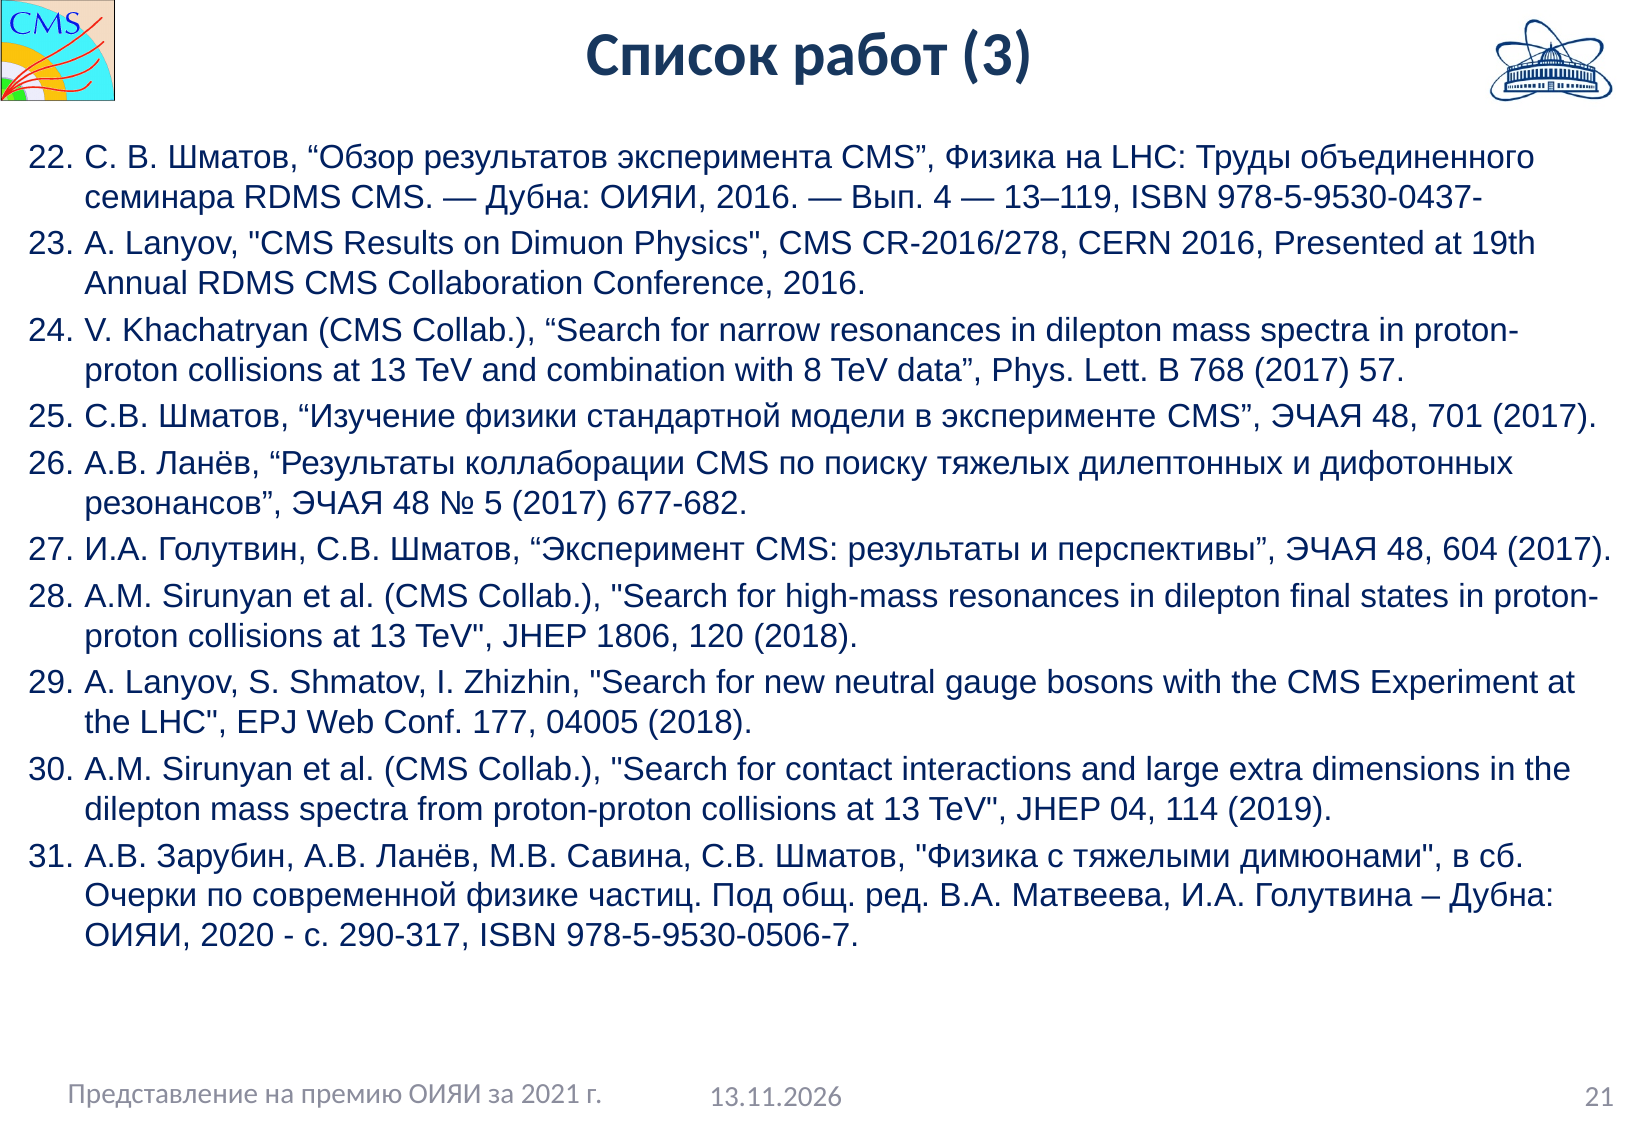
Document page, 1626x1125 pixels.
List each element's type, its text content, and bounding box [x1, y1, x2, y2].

footer Представление на премию ОИЯИ за 2021 г. [0, 1058, 671, 1125]
picture [1474, 0, 1625, 126]
slide_number 21 [1250, 1065, 1625, 1125]
title Список работ (3) [115, 0, 1504, 102]
picture [0, 0, 115, 102]
text_box С. В. Шматов, “Обзор результатов эксперимента CMS”, Физика на LHC: Труды объединенного семинара RDMS CMS. — Дубна: ОИЯИ, 2016. — Вып. 4 — 13–119, ISBN 978-5-9530-0437- A. Lanyov, "CMS Results on Dimuon Physics", CMS CR-2016/278, CERN 2016, Presented at 19th Annual RDMS CMS Collaboration Conference, 2016. V. Khachatryan (CMS Collab.), “Search for narrow resonances in dilepton mass spectra in proton-proton collisions at 13 TeV and combination with 8 TeV data”, Phys. Lett. B 768 (2017) 57. С.В. Шматов, “Изучение физики стандартной модели в эксперименте CMS”, ЭЧАЯ 48, 701 (2017). А.В. Ланёв, “Результаты коллаборации CMS по поиску тяжелых дилептонных и дифотонных резонансов”, ЭЧАЯ 48 № 5 (2017) 677-682. И.А. Голутвин, С.В. Шматов, “Эксперимент CMS: результаты и перспективы”, ЭЧАЯ 48, 604 (2017). A.M. Sirunyan et al. (CMS Collab.), "Search for high-mass resonances in dilepton final states in proton-proton collisions at 13 TeV", JHEP 1806, 120 (2018). A. Lanyov, S. Shmatov, I. Zhizhin, "Search for new neutral gauge bosons with the CMS Experiment at the LHC", EPJ Web Conf. 177, 04005 (2018). A.M. Sirunyan et al. (CMS Collab.), "Search for contact interactions and large extra dimensions in the dilepton mass spectra from proton-proton collisions at 13 TeV", JHEP 04, 114 (2019). А.В. Зарубин, А.В. Ланёв, М.В. Савина, С.В. Шматов, "Физика с тяжелыми димюонами", в сб. Очерки по современной физике частиц. Под общ. ред. В.А. Матвеева, И.А. Голутвина – Дубна: ОИЯИ, 2020 - с. 290-317, ISBN 978-5-9530-0506-7. [13, 127, 1625, 961]
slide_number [694, 1064, 1074, 1125]
